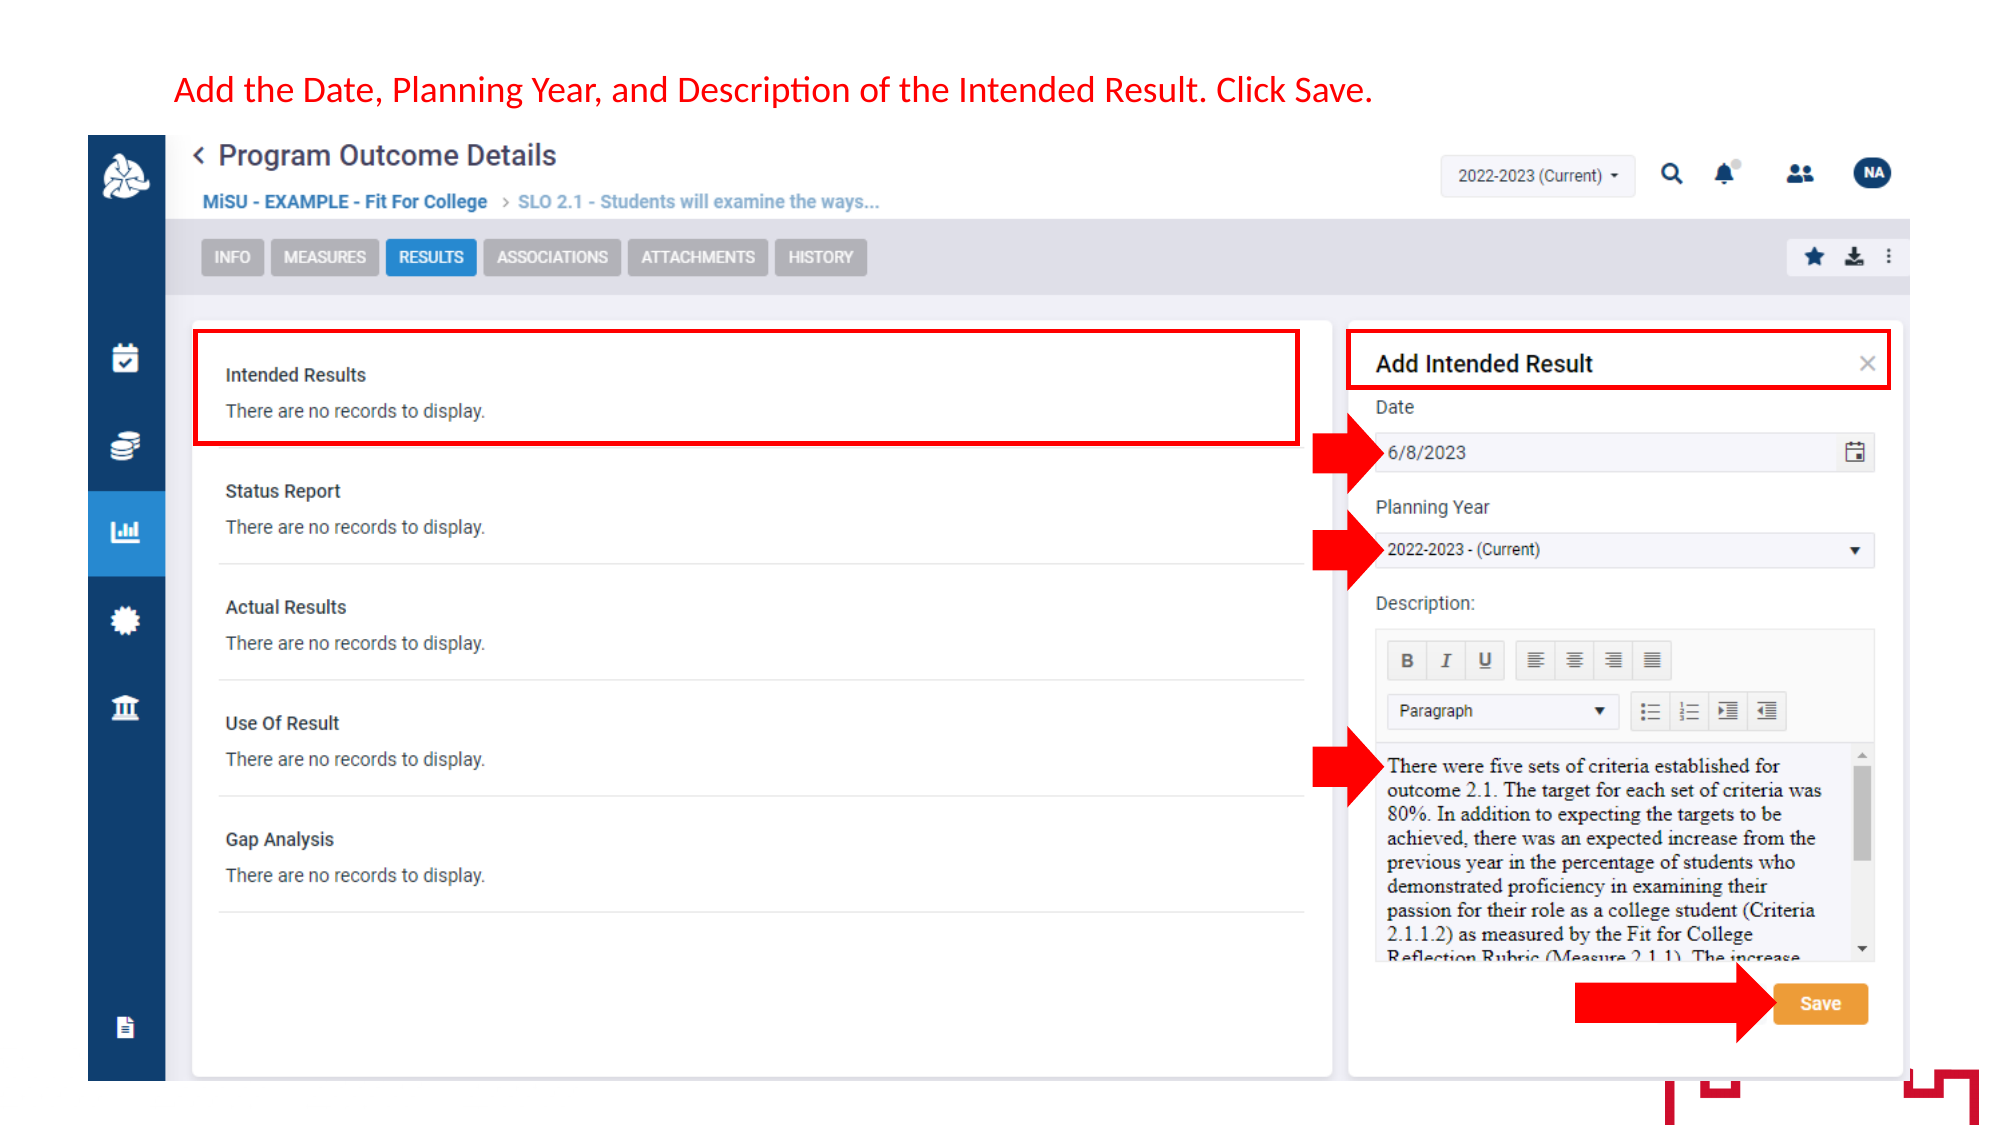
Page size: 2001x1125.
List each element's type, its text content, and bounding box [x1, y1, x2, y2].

text_box Add the Date, Planning Year, and Description of the Intended Result. Click Save. [158, 57, 1923, 118]
picture [0, 135, 1981, 1125]
